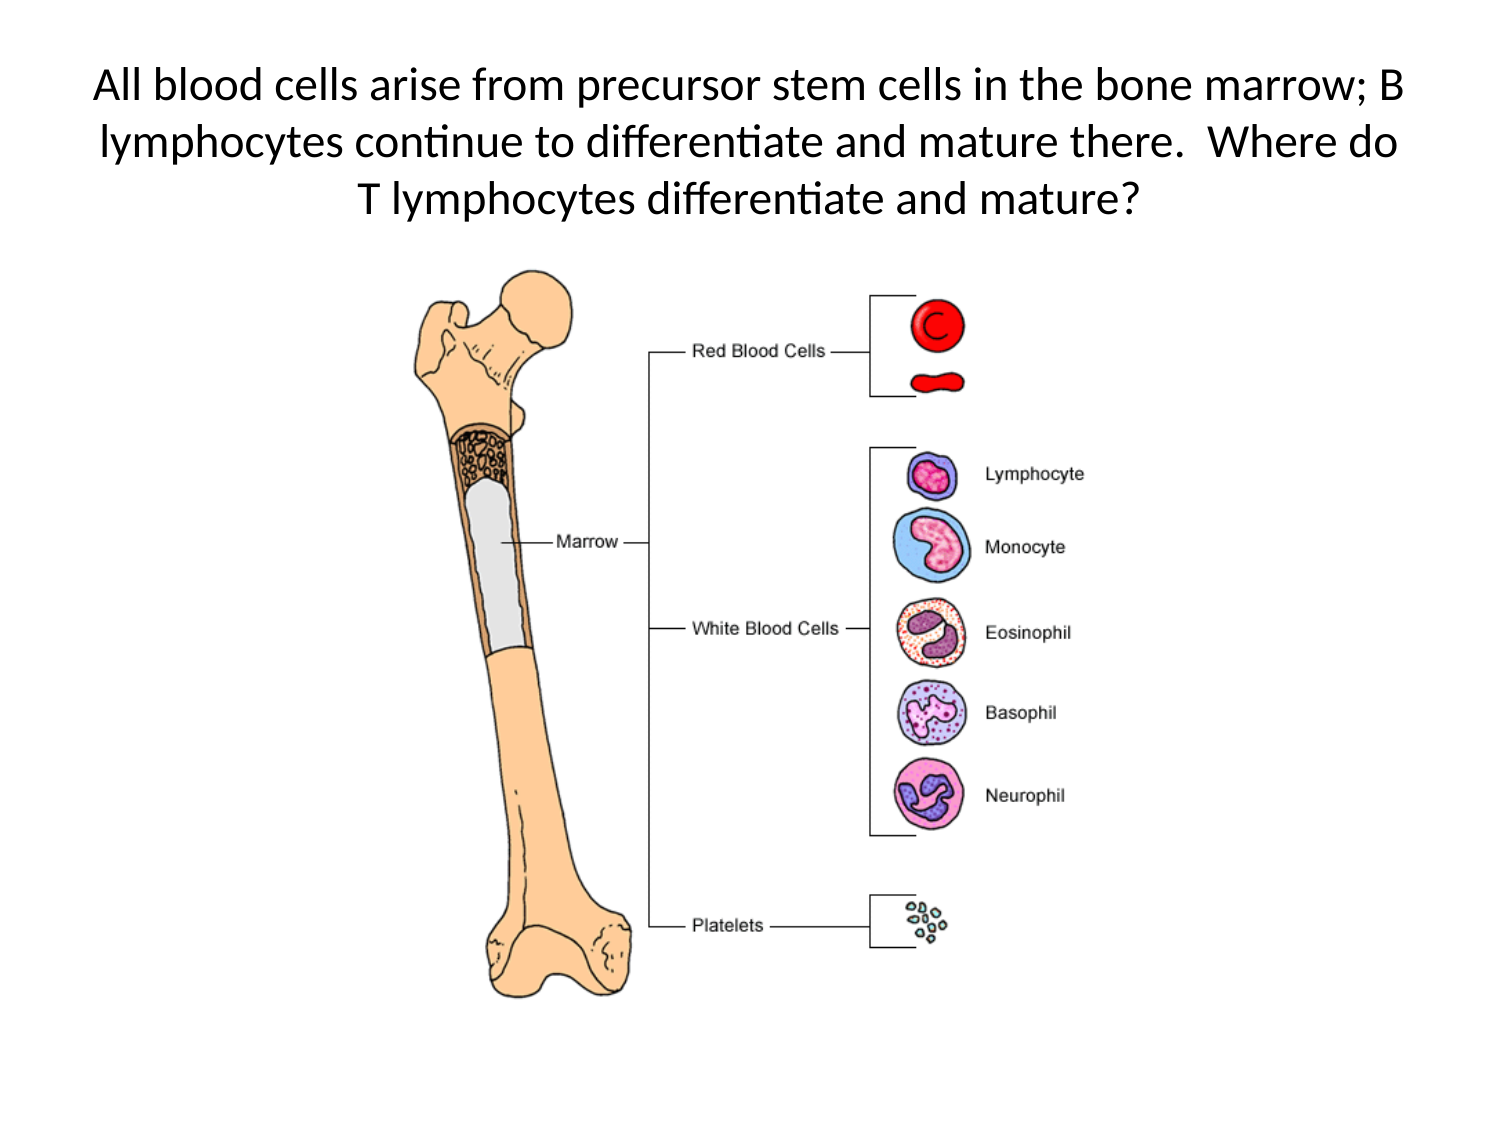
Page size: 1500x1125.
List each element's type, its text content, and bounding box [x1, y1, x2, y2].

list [404, 262, 1096, 1006]
title All blood cells arise from precursor stem cells in the bone marrow; B lymphocytes continue to differentiate and mature there. Where do T lymphocytes differentiate and mature? [75, 45, 1425, 233]
